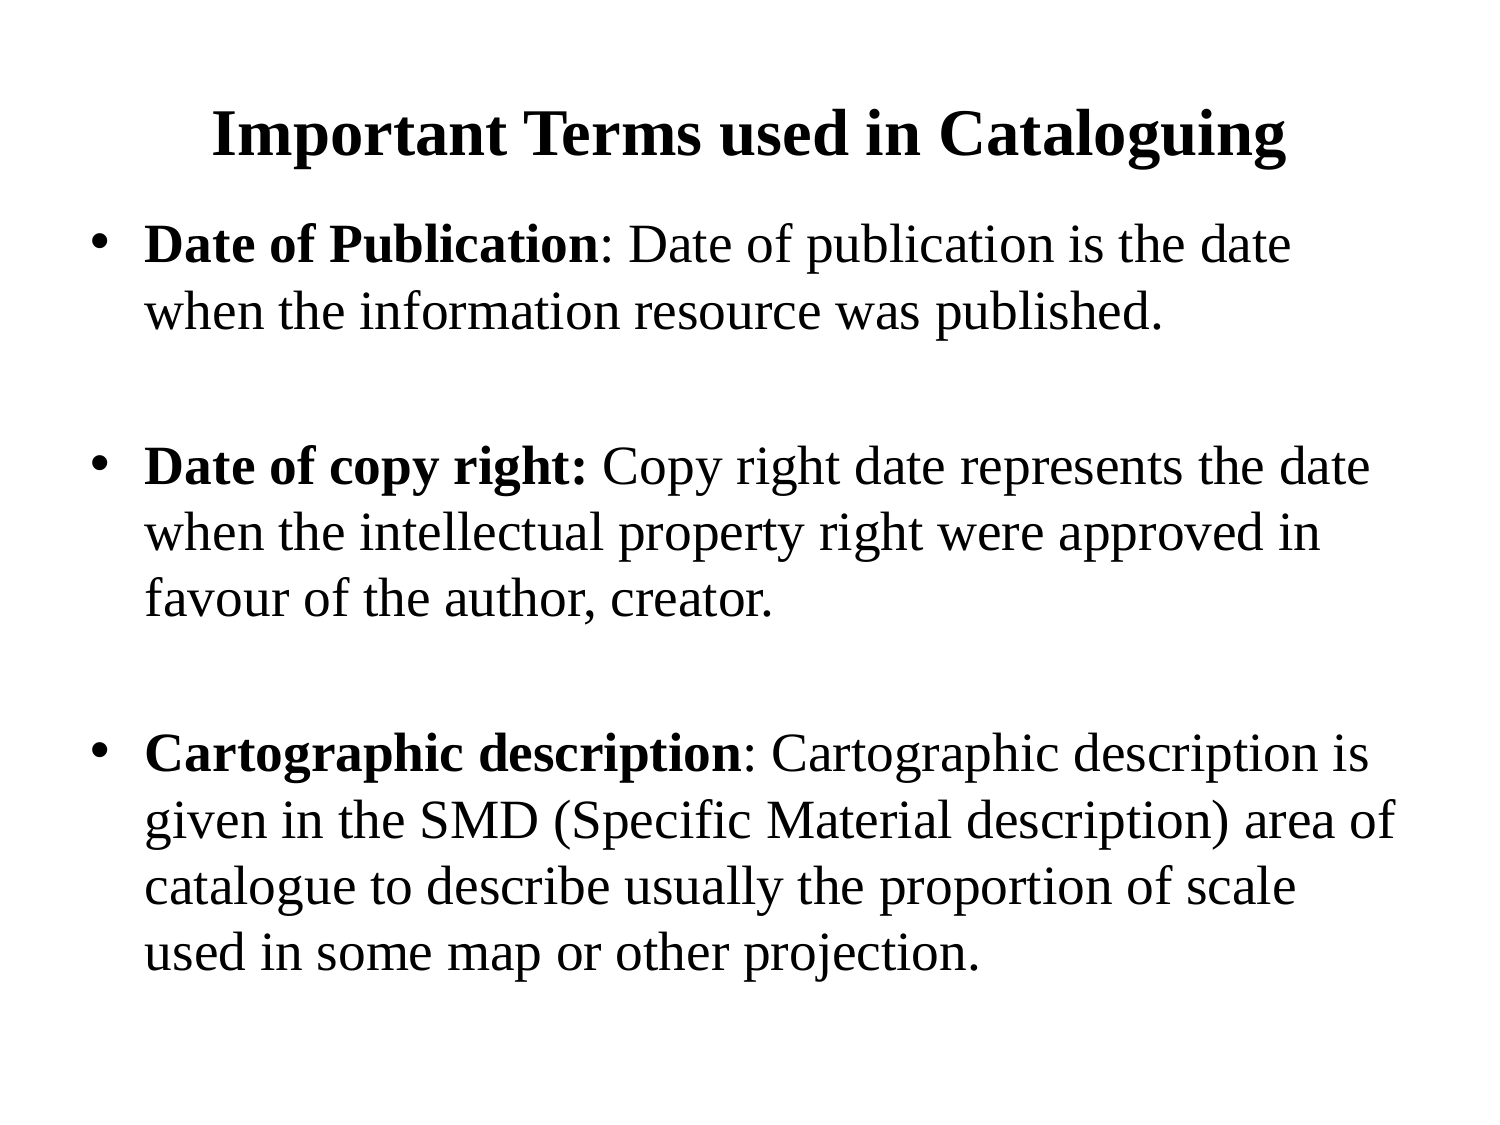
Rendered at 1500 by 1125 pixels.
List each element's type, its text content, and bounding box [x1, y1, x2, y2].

title Important Terms used in Cataloguing [75, 45, 1425, 200]
list Date of Publication: Date of publication is the date when the information resource was published. Date of copy right: Copy right date represents the date when the intellectual property right were approved in favour of the author, creator. Cartographic description: Cartographic description is given in the SMD (Specific Material description) area of catalogue to describe usually the proportion of scale used in some map or other projection. [75, 200, 1425, 1005]
